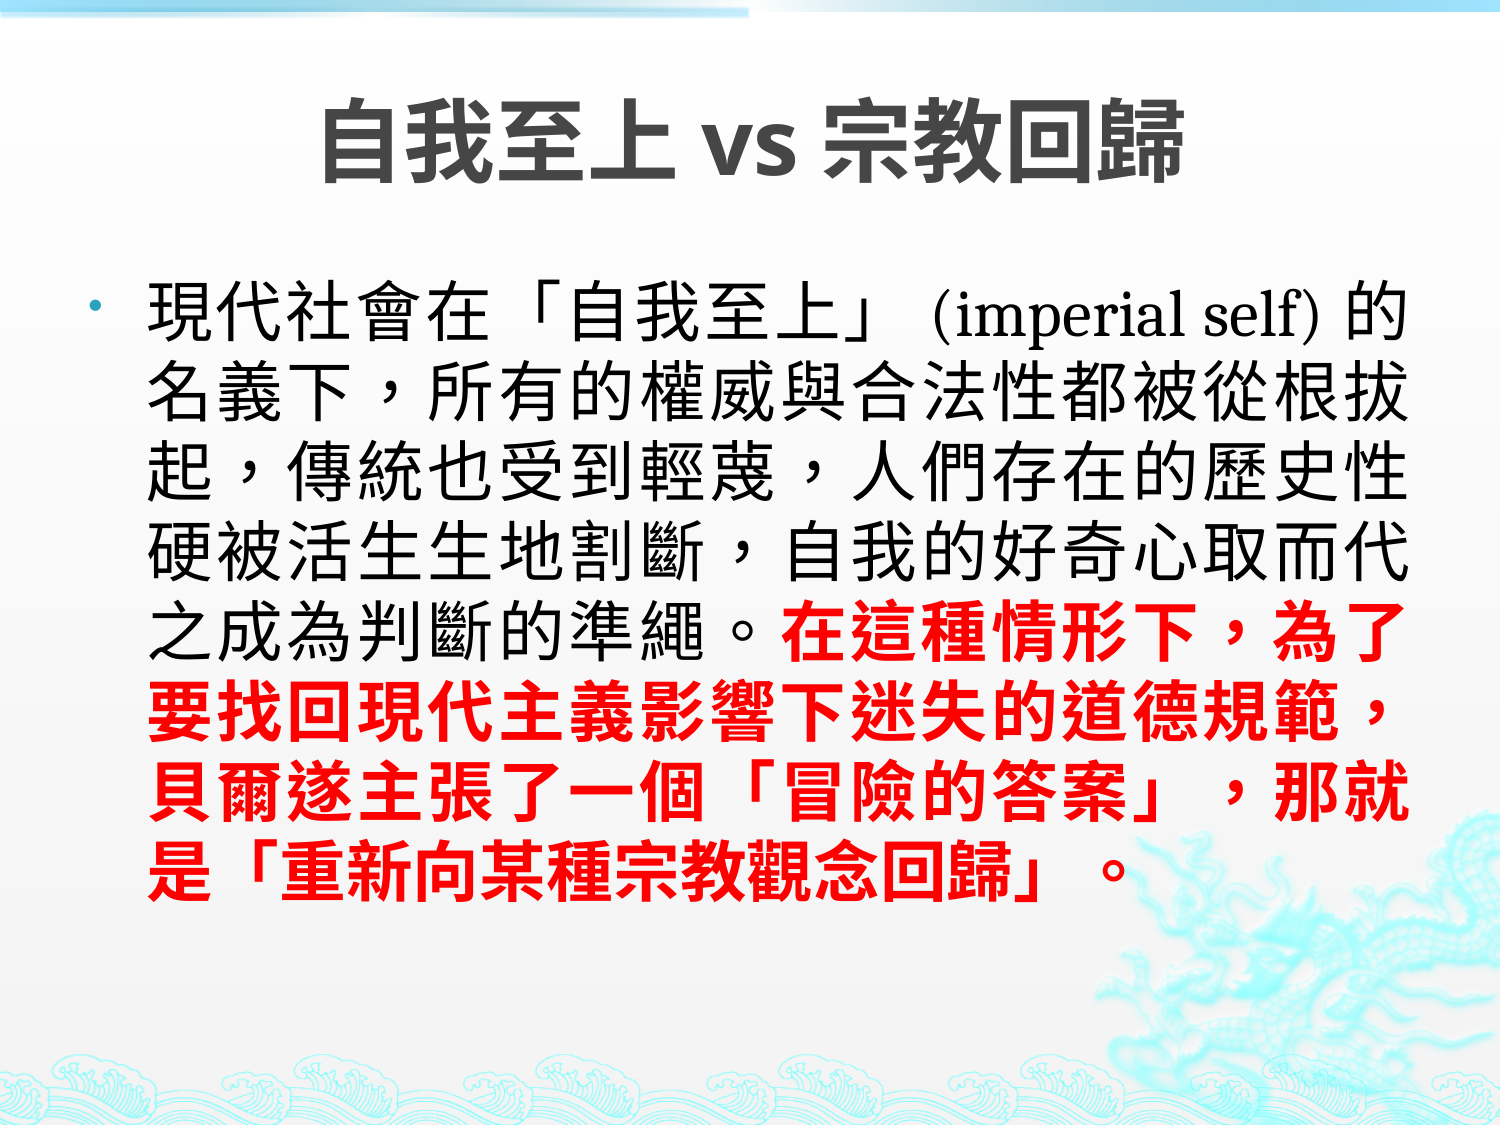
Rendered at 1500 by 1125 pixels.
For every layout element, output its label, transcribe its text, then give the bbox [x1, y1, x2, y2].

list 現代社會在「自我至上」(imperial self)的名義下，所有的權威與合法性都被從根拔起，傳統也受到輕蔑，人們存在的歷史性硬被活生生地割斷，自我的好奇心取而代之成為判斷的準繩。在這種情形下，為了要找回現代主義影響下迷失的道德規範，貝爾遂主張了一個「冒險的答案」，那就是「重新向某種宗教觀念回歸」。 [75, 262, 1425, 1005]
title 自我至上vs宗教回歸 [75, 45, 1425, 233]
